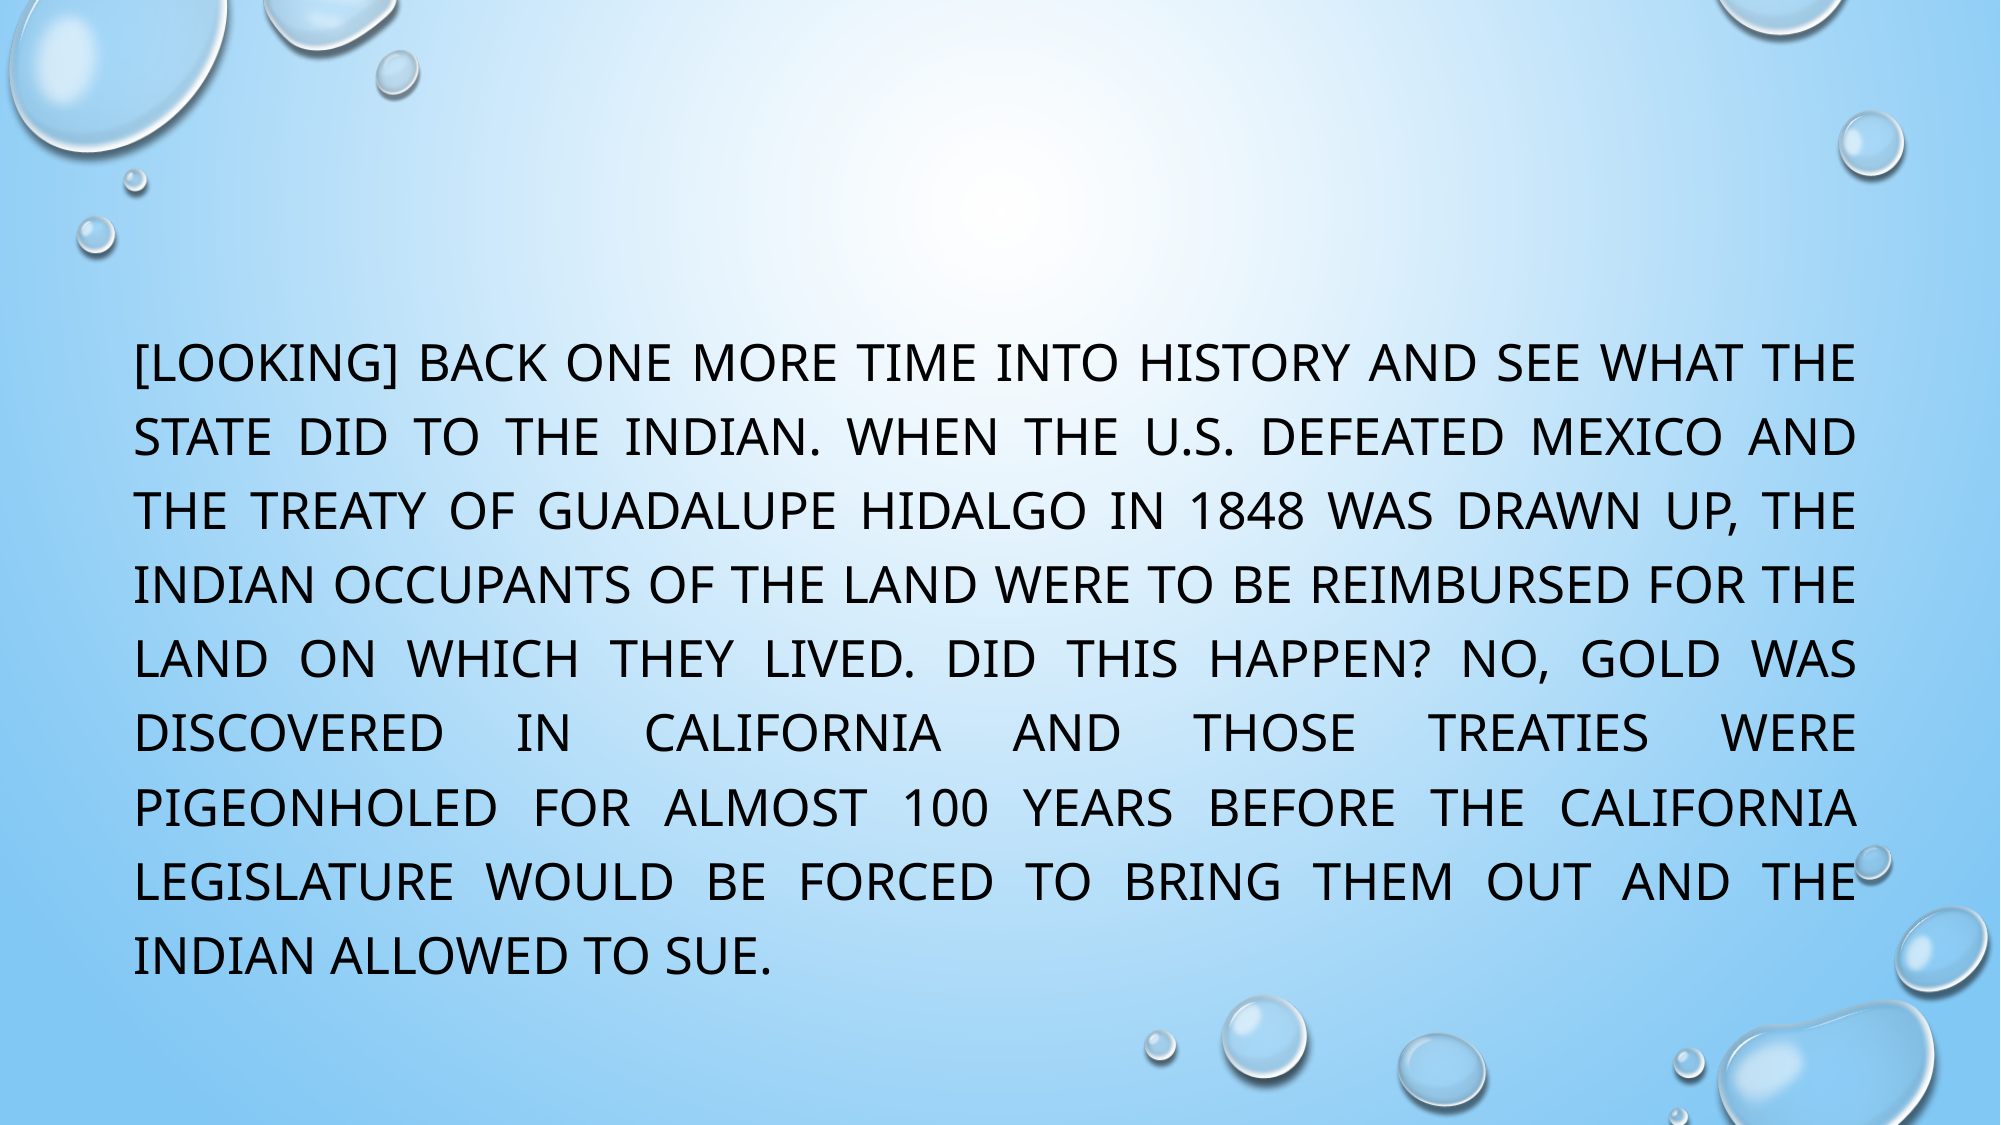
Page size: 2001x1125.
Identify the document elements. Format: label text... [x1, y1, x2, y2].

list [Looking] back one more time into history and see what the State did to the Indian. When the U.S. defeated Mexico and the Treaty of Guadalupe Hidalgo in 1848 was drawn up, the Indian occupants of the land were to be reimbursed for the land on which they lived. Did this happen? No, gold was discovered in California and those treaties were pigeonholed for almost 100 years before the California legislature would be forced to bring them out and the Indian allowed to sue. [118, 309, 1875, 997]
picture [0, 0, 2000, 1125]
